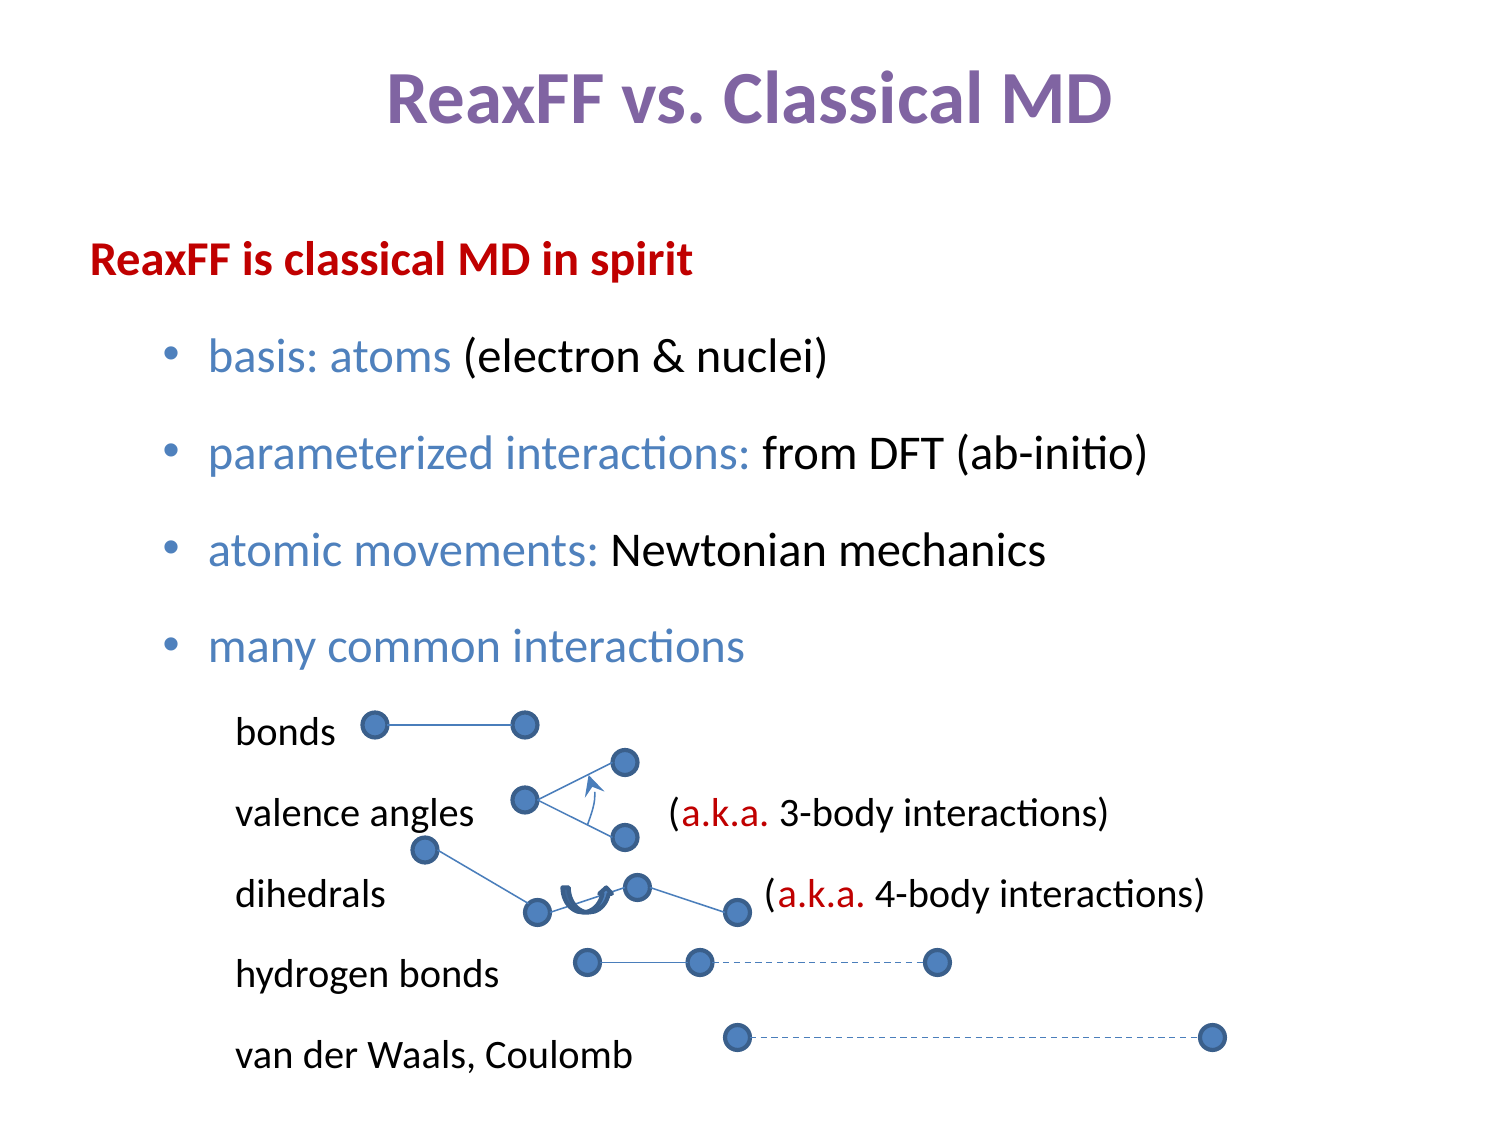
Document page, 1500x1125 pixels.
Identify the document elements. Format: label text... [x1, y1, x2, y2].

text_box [362, 712, 538, 738]
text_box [724, 1024, 1226, 1051]
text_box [412, 837, 751, 926]
text_box ReaxFF is classical MD in spirit basis: atoms (electron & nuclei) parameterized interactions: from DFT (ab-initio) atomic movements: Newtonian mechanics many common interactions bonds valence angles (a.k.a. 3-body interactions) dihedrals (a.k.a. 4-body interactions) hydrogen bonds van der Waals, Coulomb [74, 187, 1425, 1088]
text_box ReaxFF vs. Classical MD [0, 0, 1500, 188]
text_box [574, 949, 951, 976]
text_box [512, 749, 638, 835]
